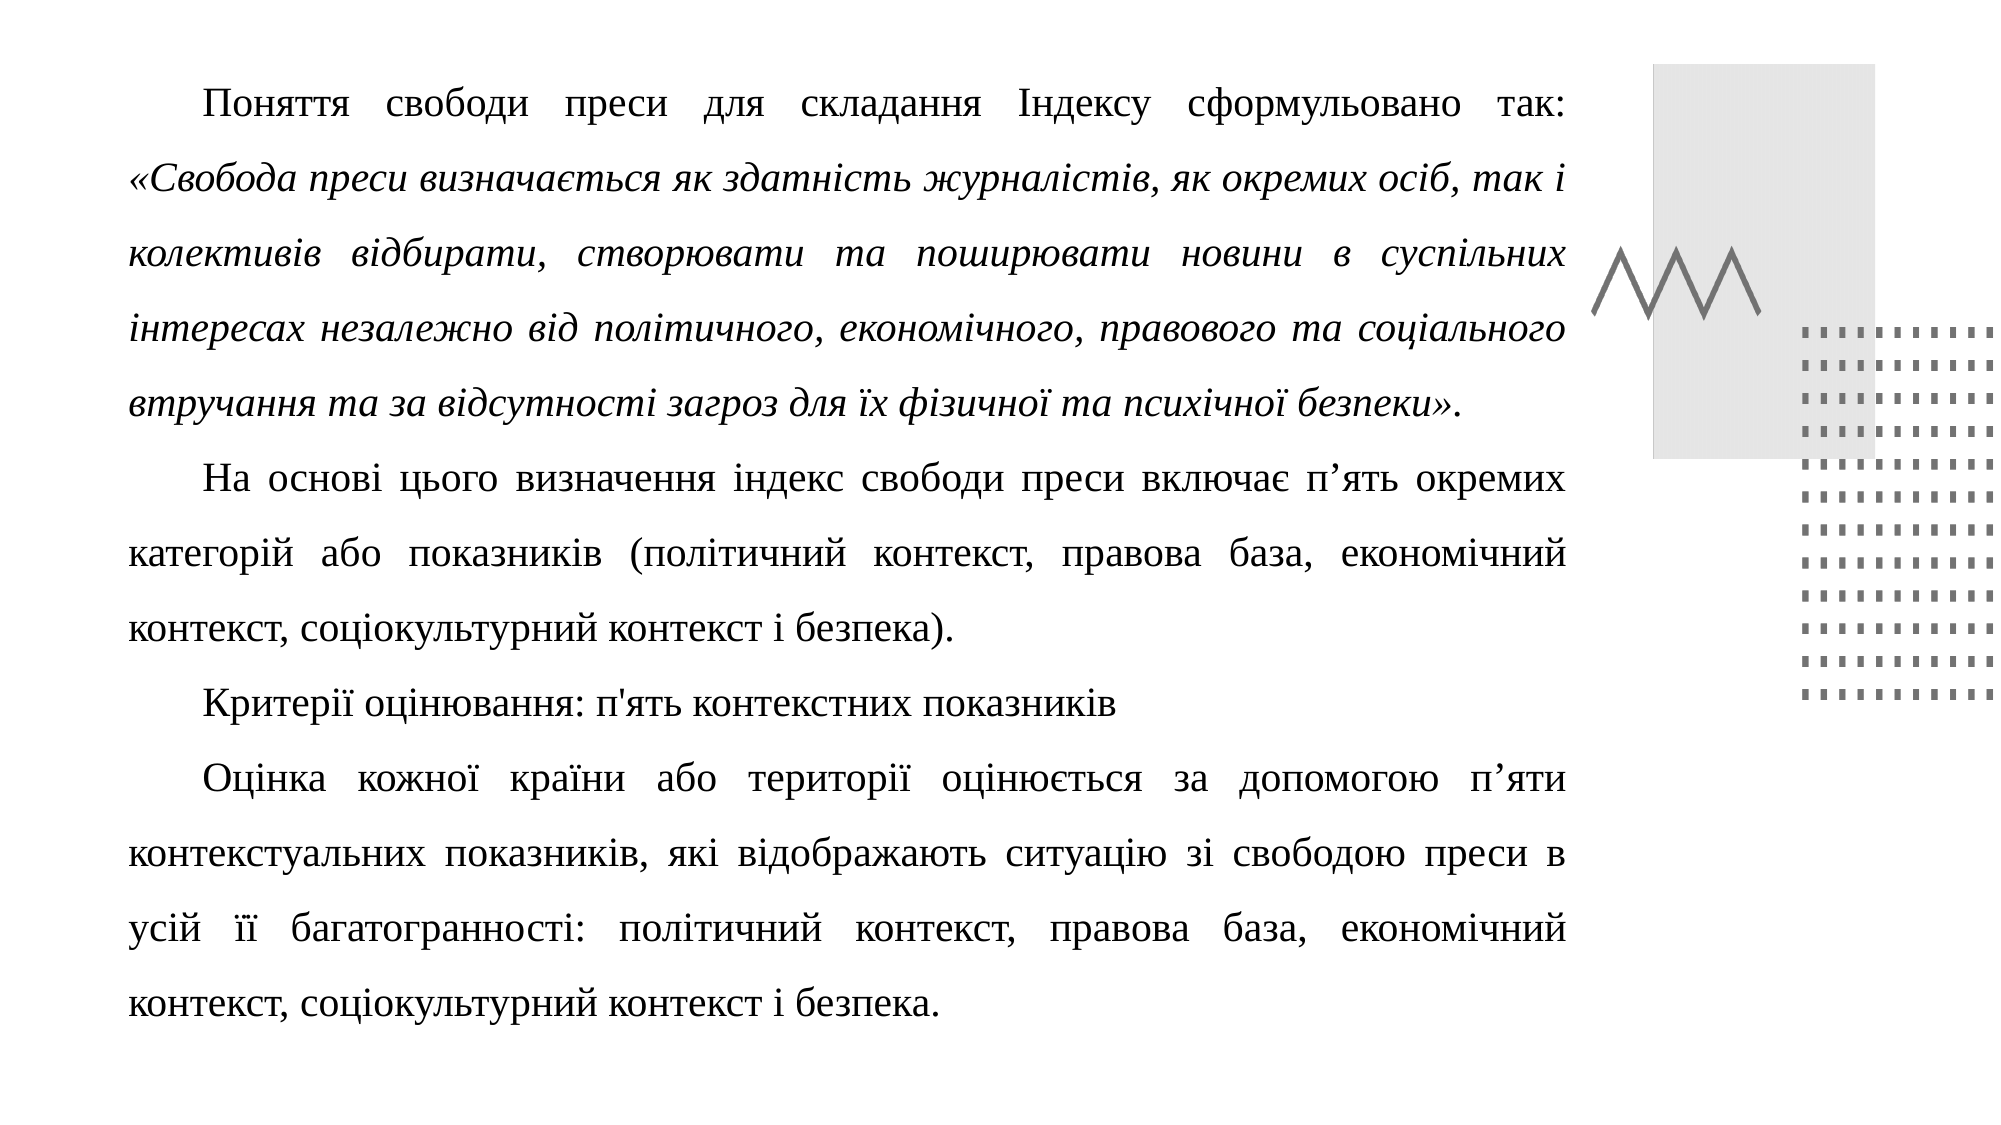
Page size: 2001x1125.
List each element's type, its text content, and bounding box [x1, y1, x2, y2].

picture [1505, 0, 2000, 907]
text_box Поняття свободи преси для складання Індексу сформульовано так: «Свобода преси визначається як здатність журналістів, як окремих осіб, так і колективів відбирати, створювати та поширювати новини в суспільних інтересах незалежно від політичного, економічного, правового та соціального втручання та за відсутності загроз для їх фізичної та психічної безпеки». На основі цього визначення індекс свободи преси включає п’ять окремих категорій або показників (політичний контекст, правова база, економічний контекст, соціокультурний контекст і безпека). Критерії оцінювання: п'ять контекстних показників Оцінка кожної країни або території оцінюється за допомогою п’яти контекстуальних показників, які відображають ситуацію зі свободою преси в усій її багатогранності: політичний контекст, правова база, економічний контекст, соціокультурний контекст і безпека. [113, 42, 1582, 1033]
